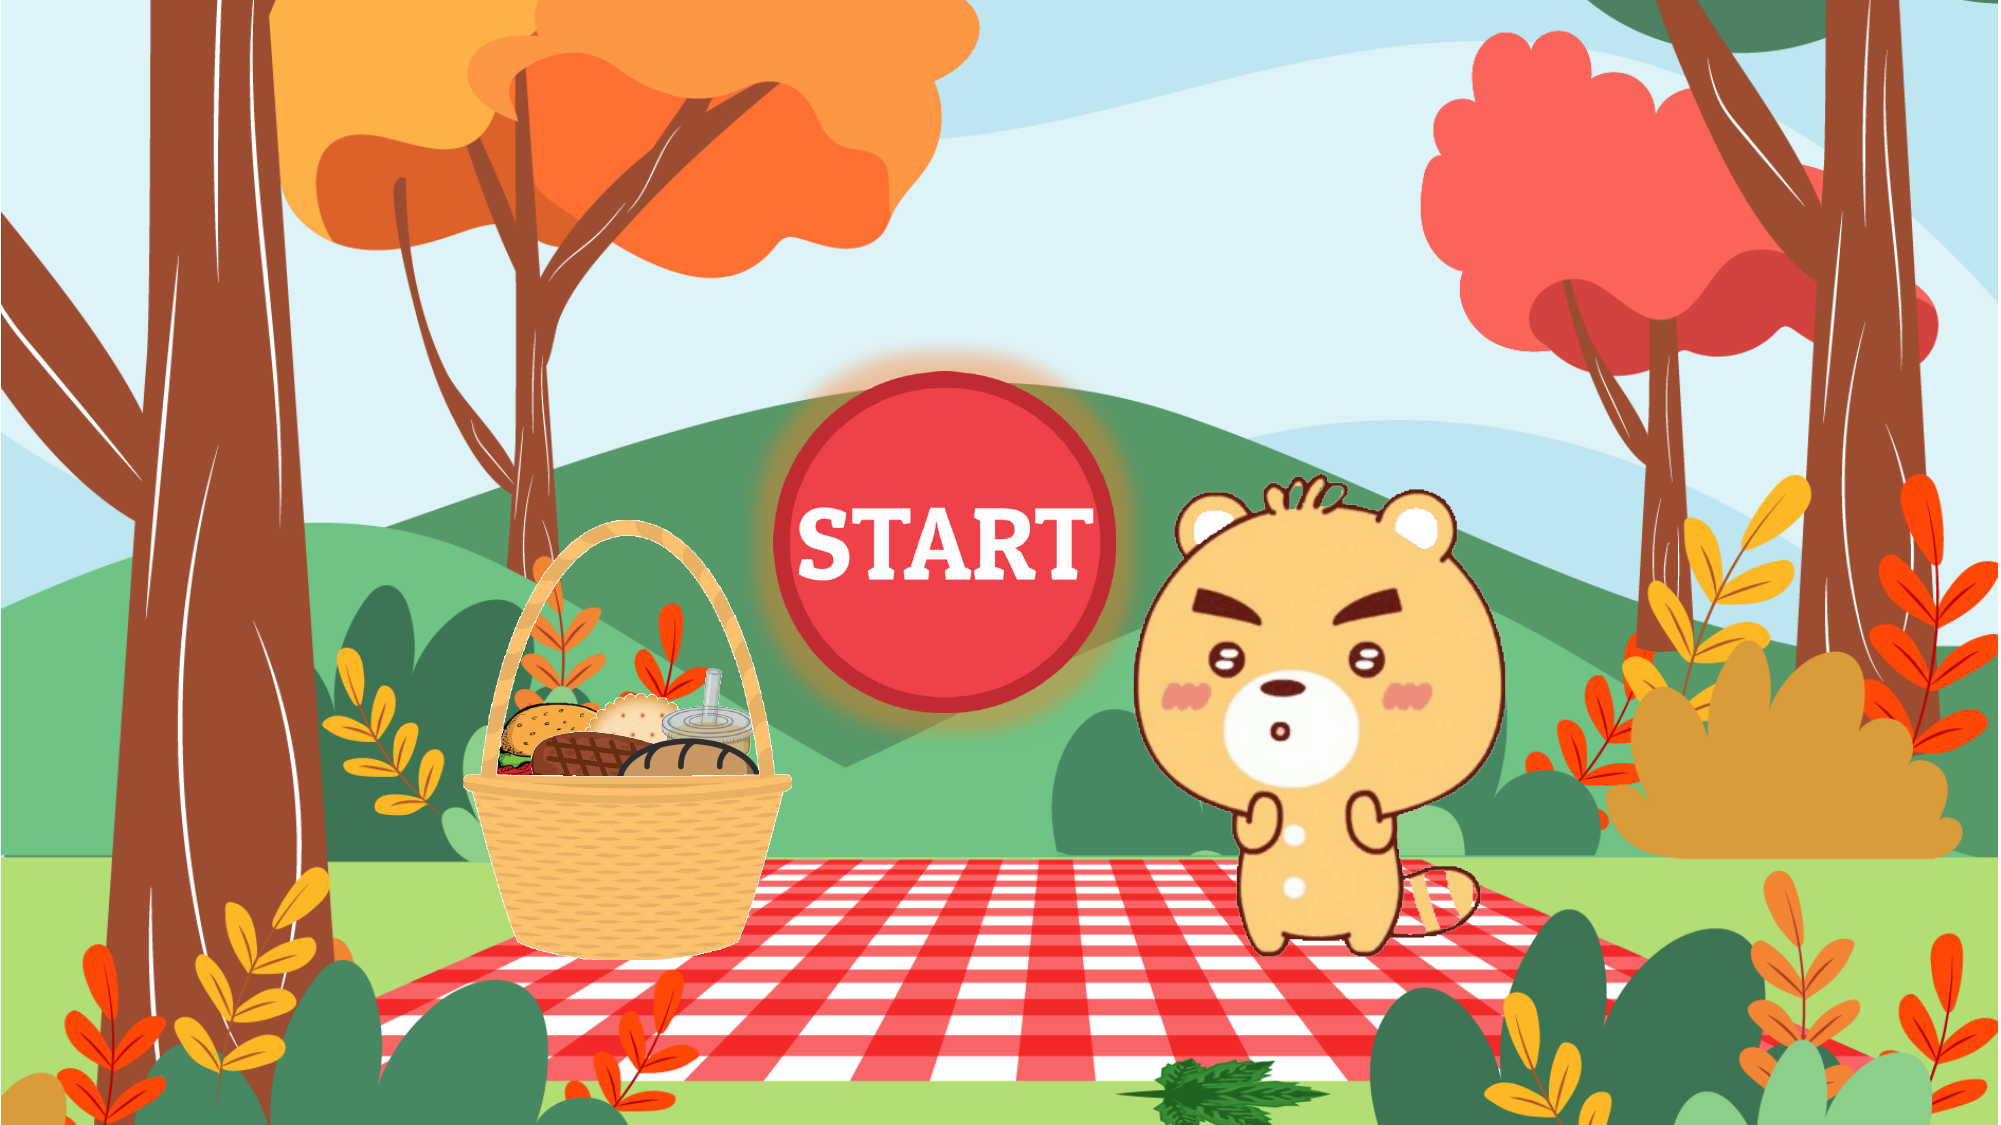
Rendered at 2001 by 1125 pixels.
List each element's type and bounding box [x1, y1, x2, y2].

picture [0, 0, 1998, 1125]
text_box [981, 444, 1545, 1007]
